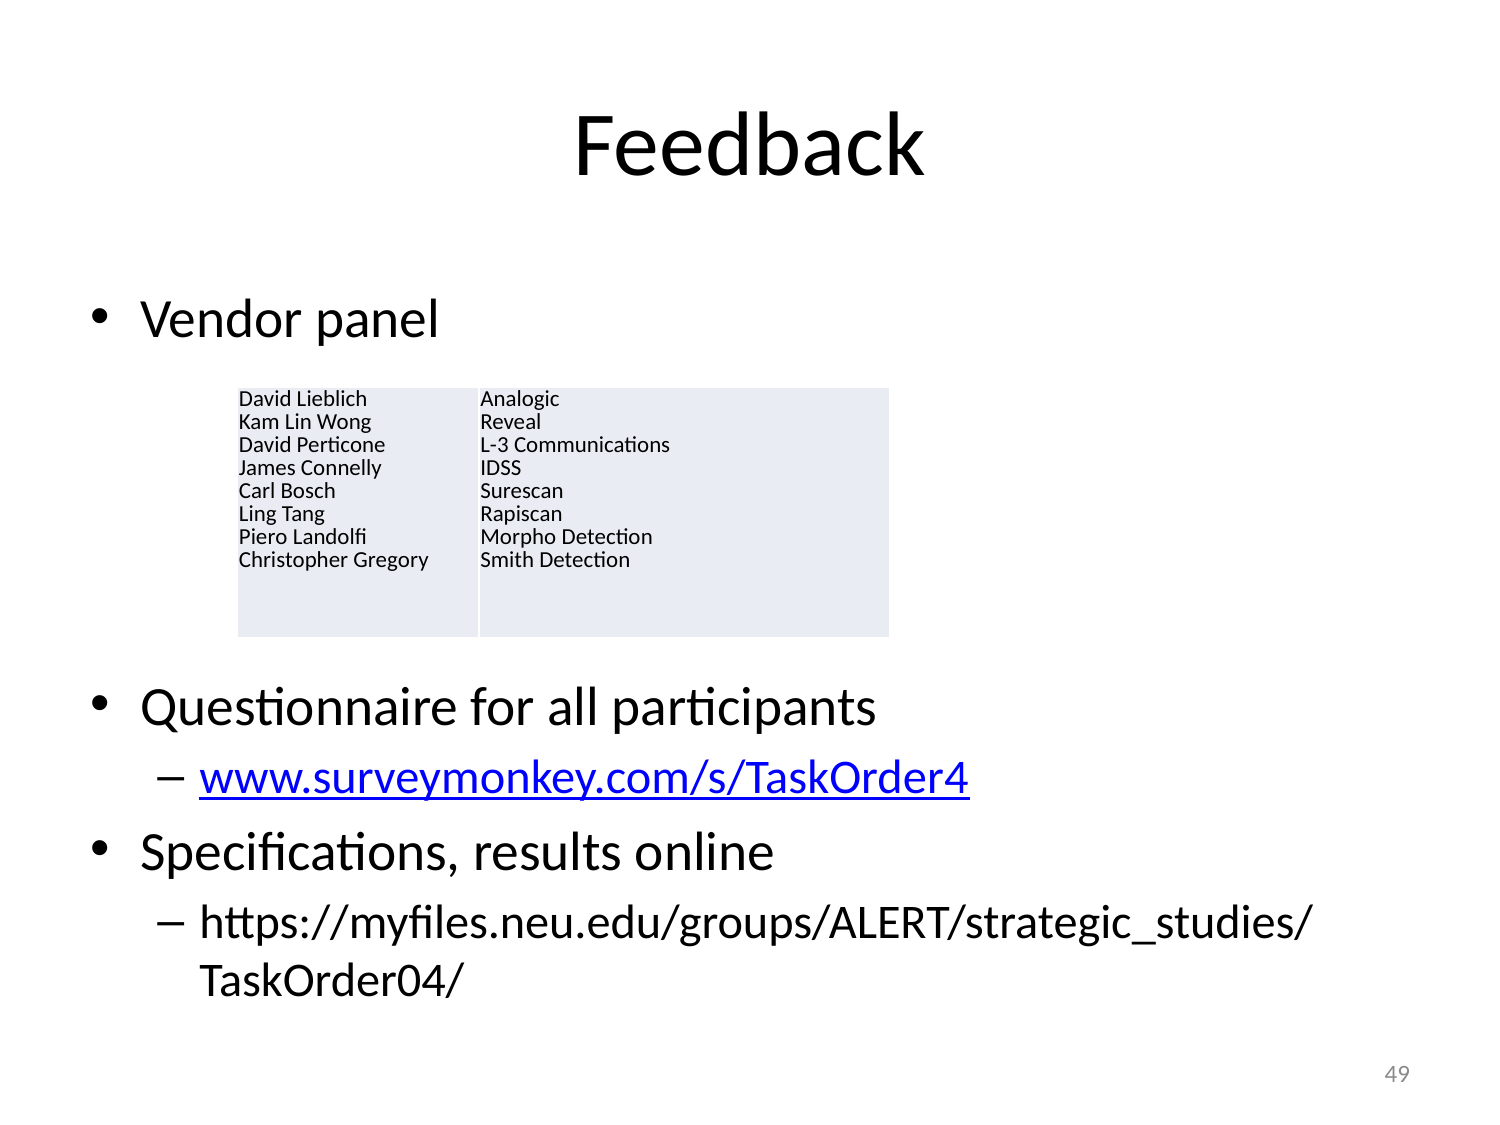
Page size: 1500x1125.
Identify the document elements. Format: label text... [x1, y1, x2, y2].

table_header Analogic Reveal L-3 Communications IDSS Surescan Rapiscan Morpho Detection Smith Detection [480, 388, 889, 637]
table_header David Lieblich Kam Lin Wong David Perticone James Connelly Carl Bosch Ling Tang Piero Landolfi Christopher Gregory [238, 388, 478, 637]
list Vendor panel Questionnaire for all participants www.surveymonkey.com/s/TaskOrder4 Specifications, results online https://myfiles.neu.edu/groups/ALERT/strategic_studies/TaskOrder04/ [75, 275, 1425, 1018]
slide_number 49 [1074, 1042, 1425, 1103]
title Feedback [75, 45, 1425, 233]
